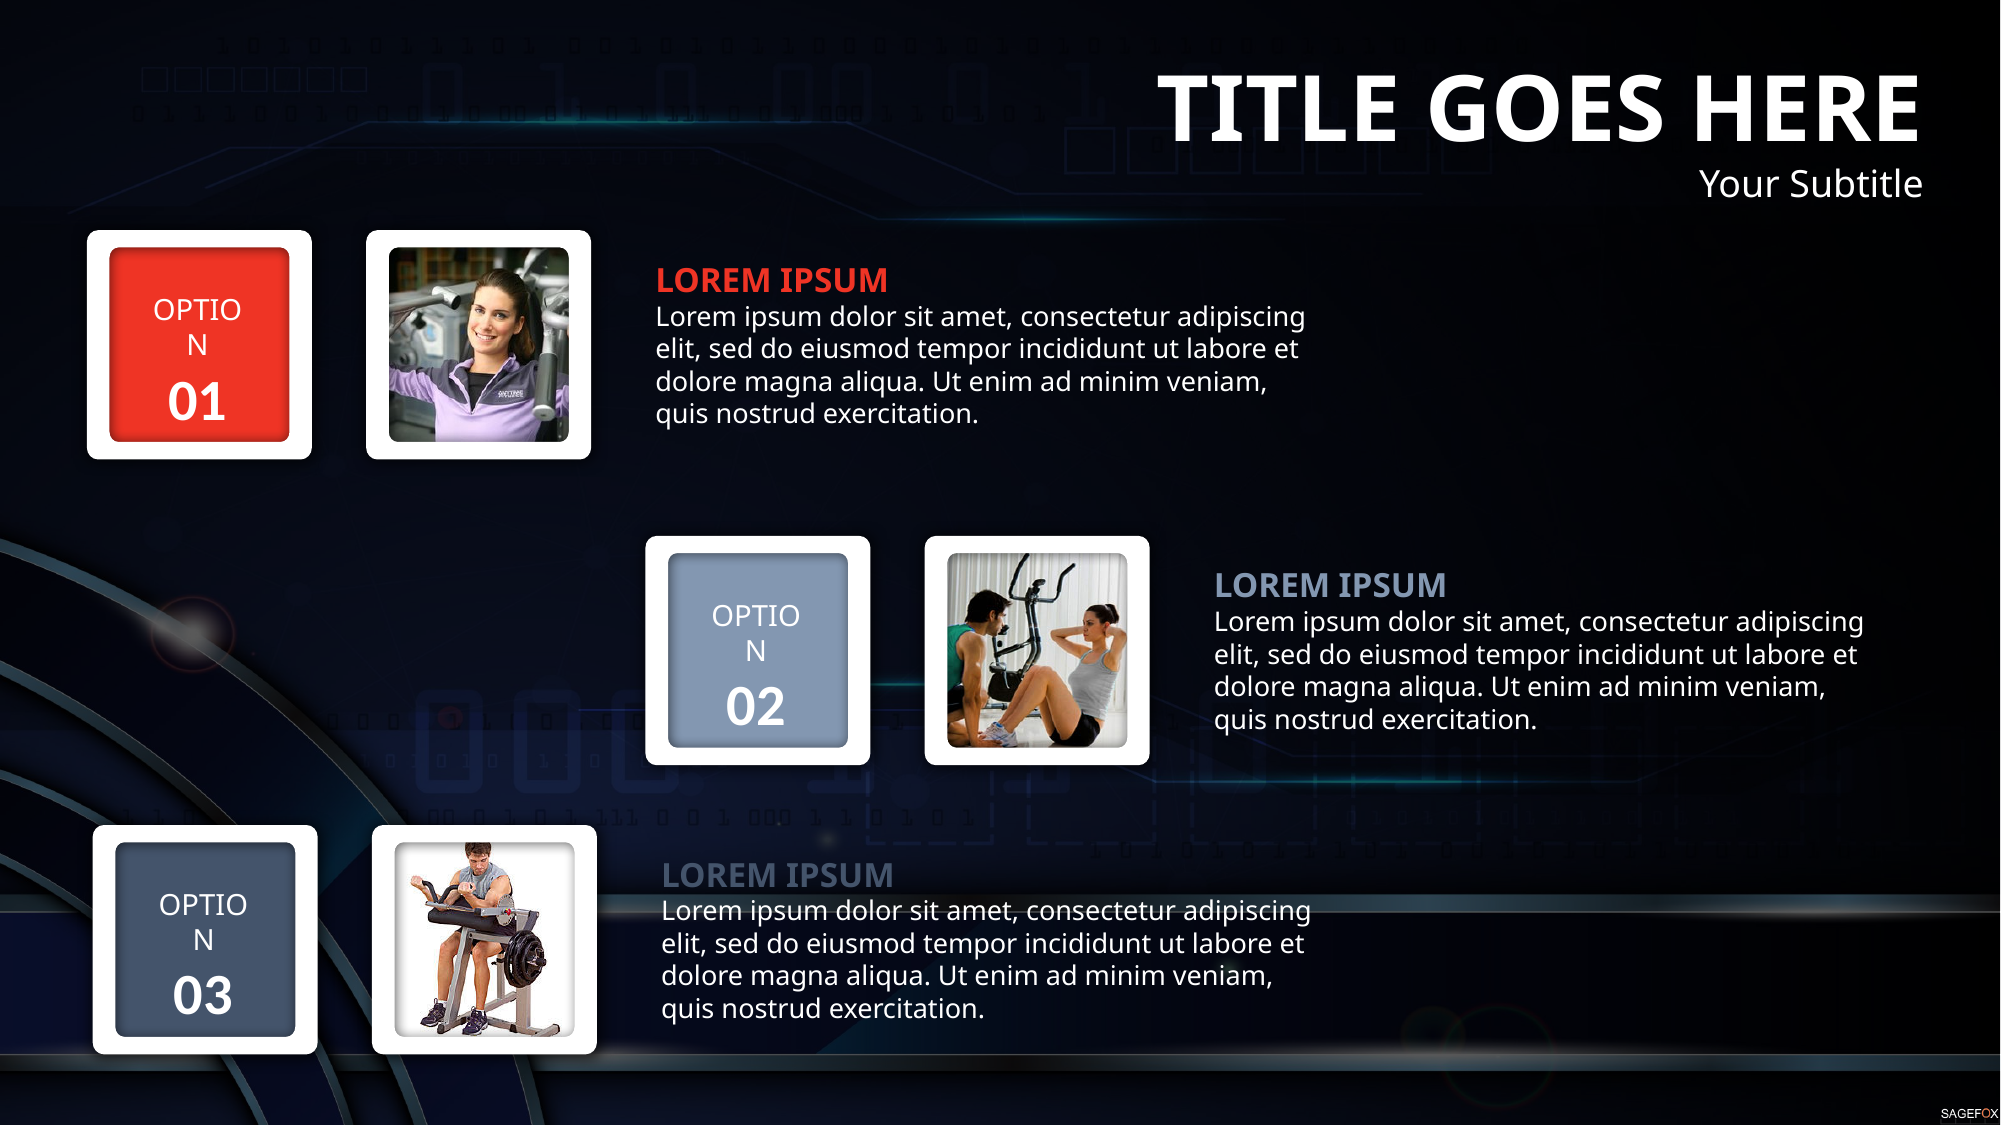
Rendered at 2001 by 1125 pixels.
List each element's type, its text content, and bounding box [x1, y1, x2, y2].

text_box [366, 230, 592, 460]
text_box LOREM IPSUM Lorem ipsum dolor sit amet, consectetur adipiscing elit, sed do eiusmod tempor incididunt ut labore et dolore magna aliqua. Ut enim ad minim veniam, quis nostrud exercitation. [645, 253, 1330, 434]
picture [0, 0, 2001, 1125]
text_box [92, 825, 318, 1055]
text_box TITLE GOES HERE Your Subtitle [1035, 42, 1939, 212]
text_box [371, 825, 597, 1055]
text_box LOREM IPSUM Lorem ipsum dolor sit amet, consectetur adipiscing elit, sed do eiusmod tempor incididunt ut labore et dolore magna aliqua. Ut enim ad minim veniam, quis nostrud exercitation. [1204, 559, 1889, 740]
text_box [924, 535, 1150, 766]
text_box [645, 535, 871, 766]
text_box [86, 230, 312, 460]
text_box LOREM IPSUM Lorem ipsum dolor sit amet, consectetur adipiscing elit, sed do eiusmod tempor incididunt ut labore et dolore magna aliqua. Ut enim ad minim veniam, quis nostrud exercitation. [651, 848, 1336, 1029]
